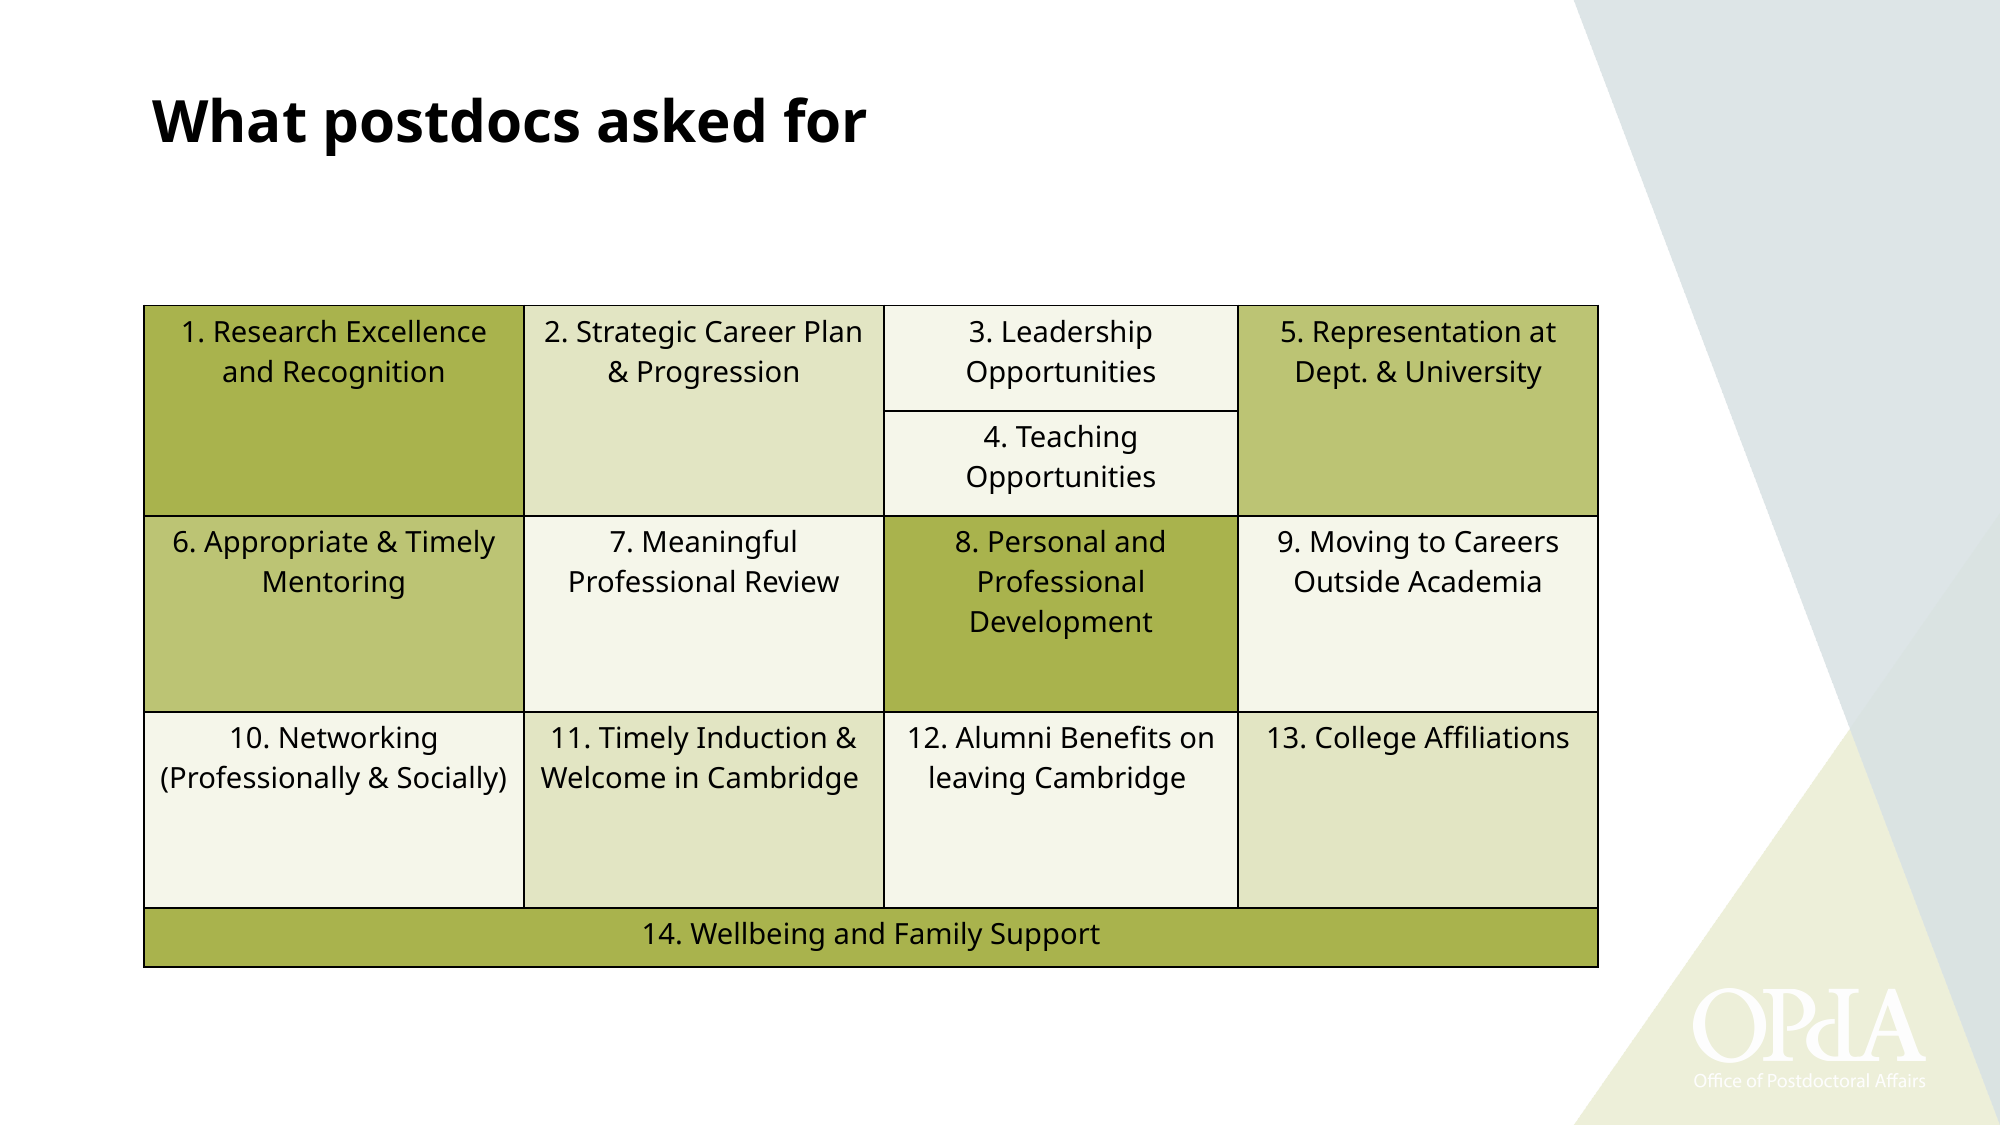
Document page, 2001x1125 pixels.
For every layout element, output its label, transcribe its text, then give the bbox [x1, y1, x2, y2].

table_cell 4. Teaching Opportunities [885, 412, 1237, 515]
table_header 1. Research Excellence and Recognition [145, 306, 523, 515]
table_cell 13. College Affiliations [1239, 713, 1524, 907]
table_header 3. Leadership Opportunities [885, 306, 1237, 410]
table_header 2. Strategic Career Plan & Progression [525, 306, 883, 515]
picture [1524, 0, 2000, 1125]
table_header 5. Representation at Dept. & University [1239, 306, 1524, 515]
table_cell 12. Alumni Benefits on leaving Cambridge [885, 713, 1237, 907]
table_cell 14. Wellbeing and Family Support [145, 909, 1524, 966]
table_cell 6. Appropriate & Timely Mentoring [145, 517, 523, 711]
table_cell 9. Moving to Careers Outside Academia [1239, 517, 1524, 711]
title What postdocs asked for [137, 84, 1524, 265]
table_cell 8. Personal and Professional Development [885, 517, 1237, 711]
table_cell 7. Meaningful Professional Review [525, 517, 883, 711]
table_cell 10. Networking (Professionally & Socially) [145, 713, 523, 907]
table_cell 11. Timely Induction & Welcome in Cambridge [525, 713, 883, 907]
